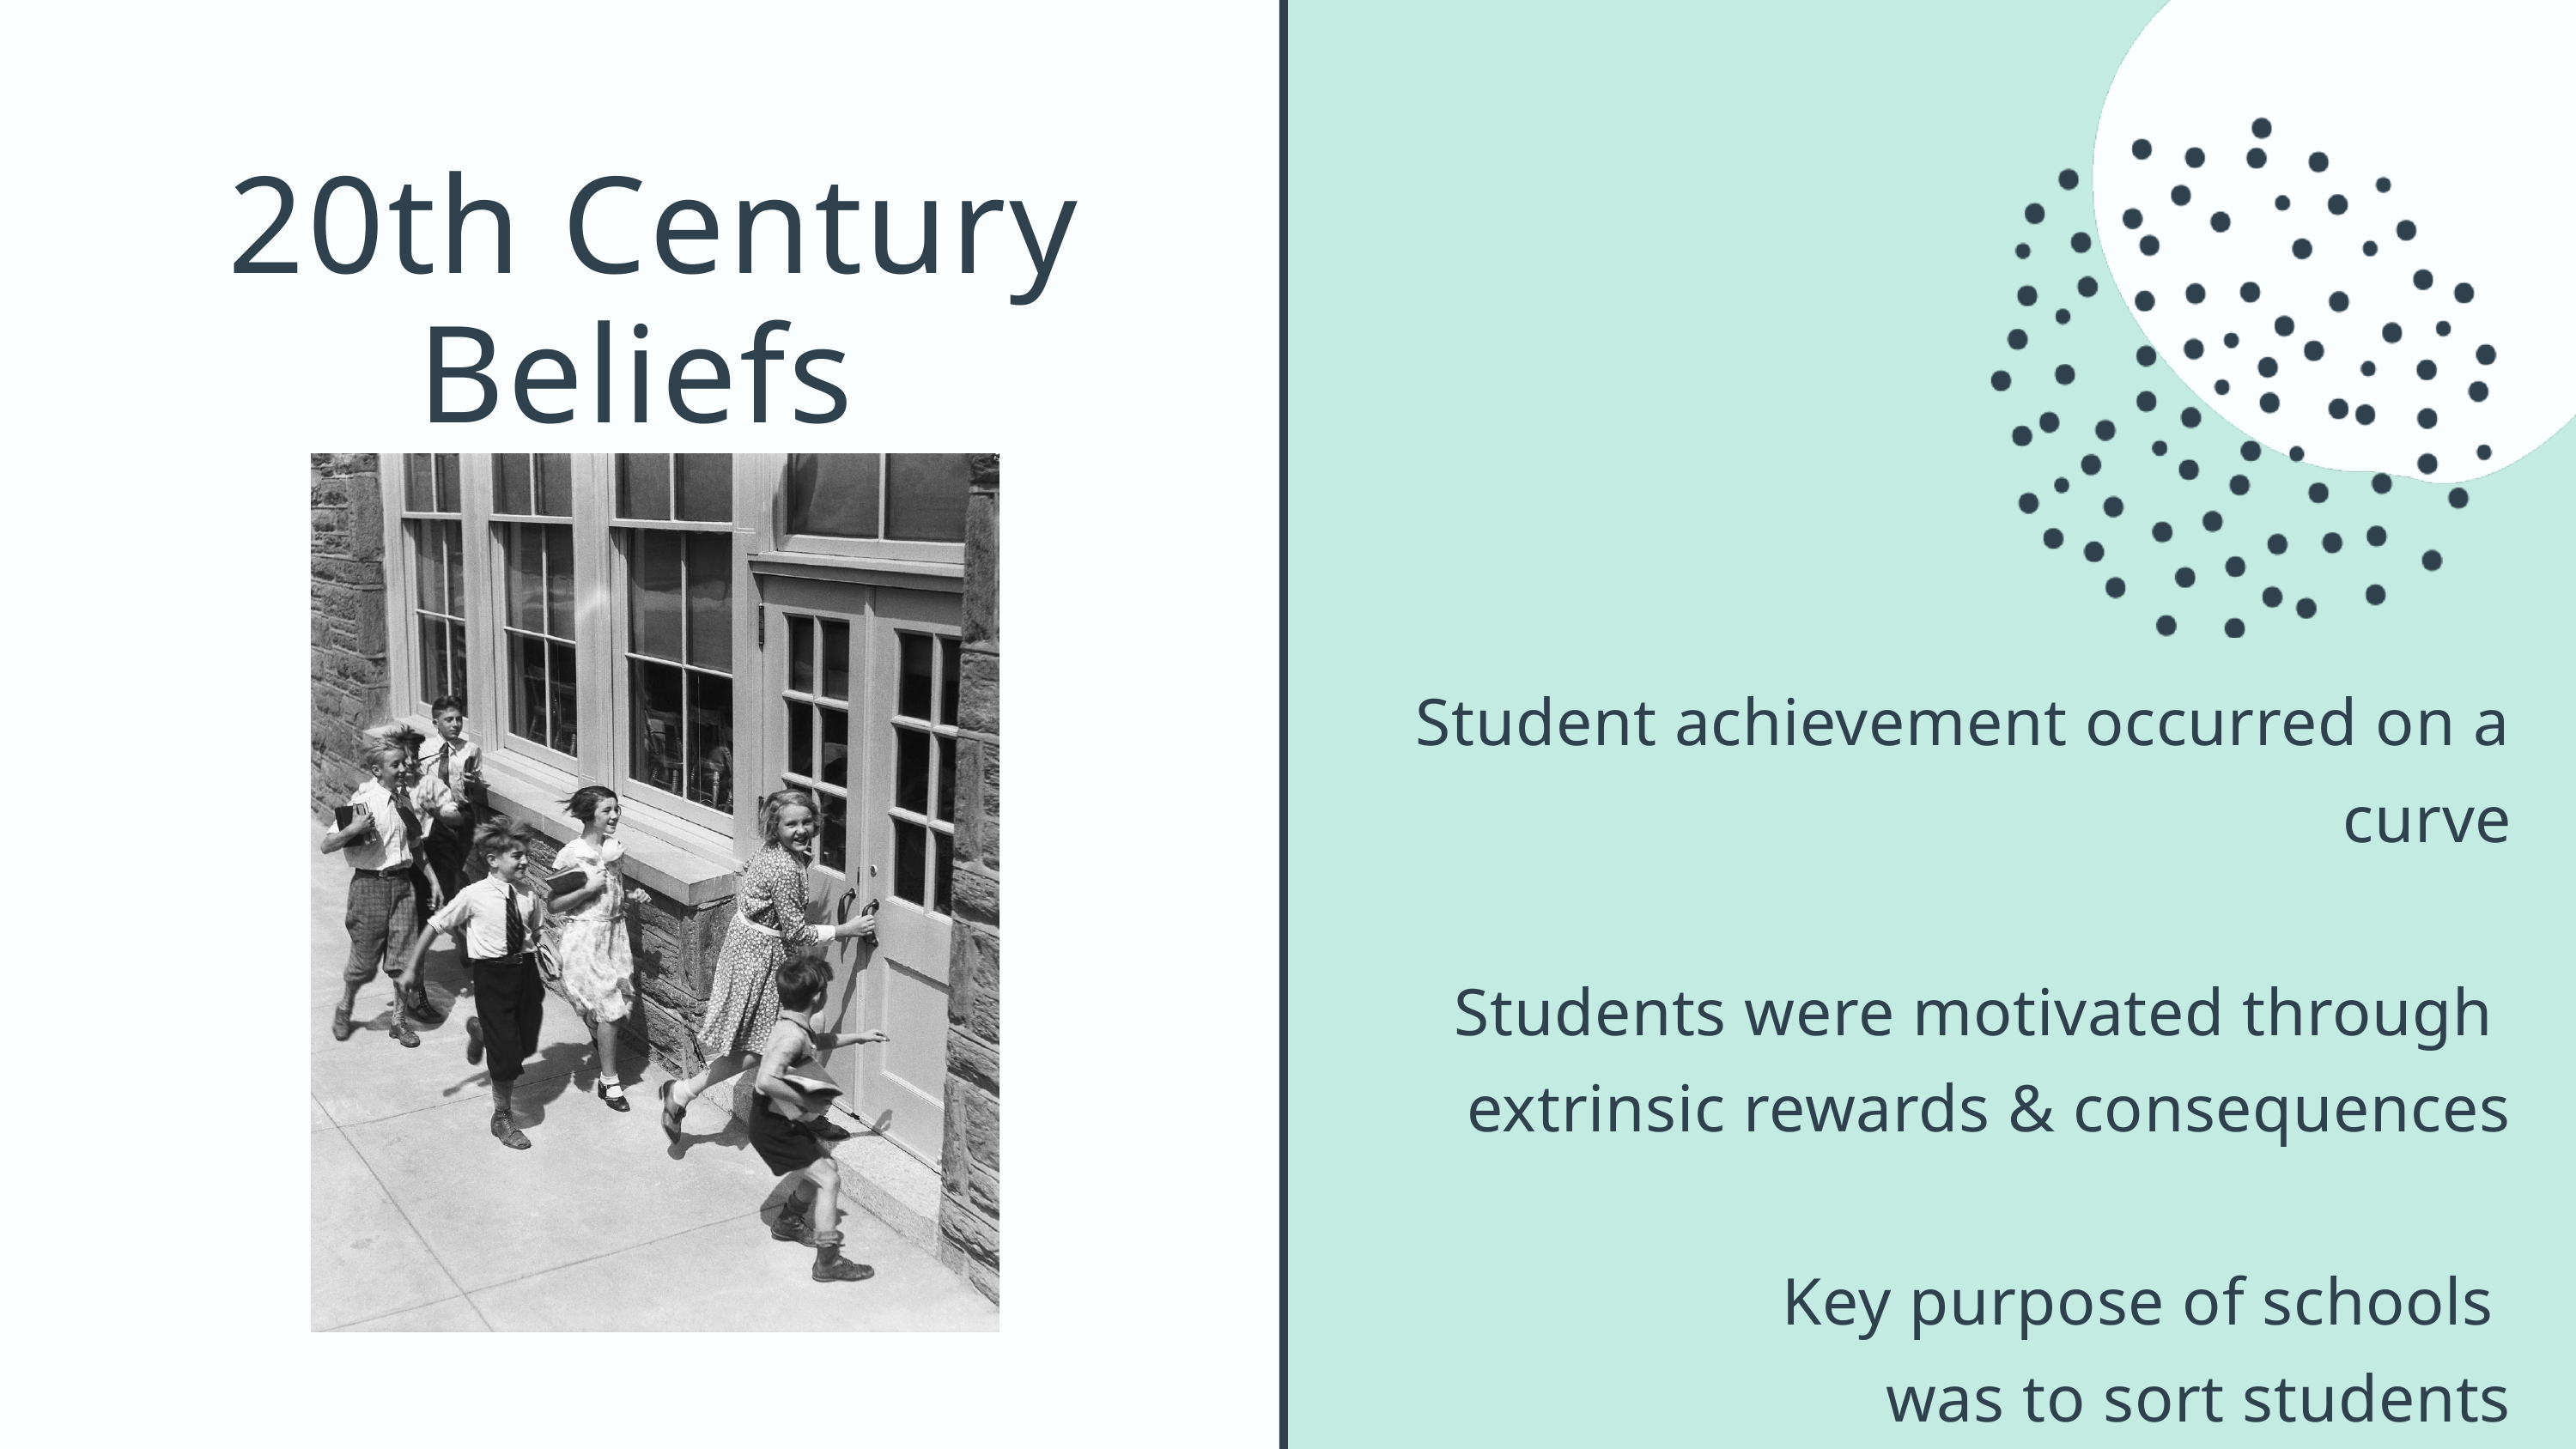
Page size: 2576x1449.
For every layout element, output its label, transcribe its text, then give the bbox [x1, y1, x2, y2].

picture [1968, 0, 2576, 638]
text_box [0, 0, 1289, 1449]
text_box Student achievement occurred on a curve Students were motivated through extrinsic rewards & consequences Key purpose of schools was to sort students [1291, 533, 2512, 1435]
picture [310, 453, 999, 1333]
